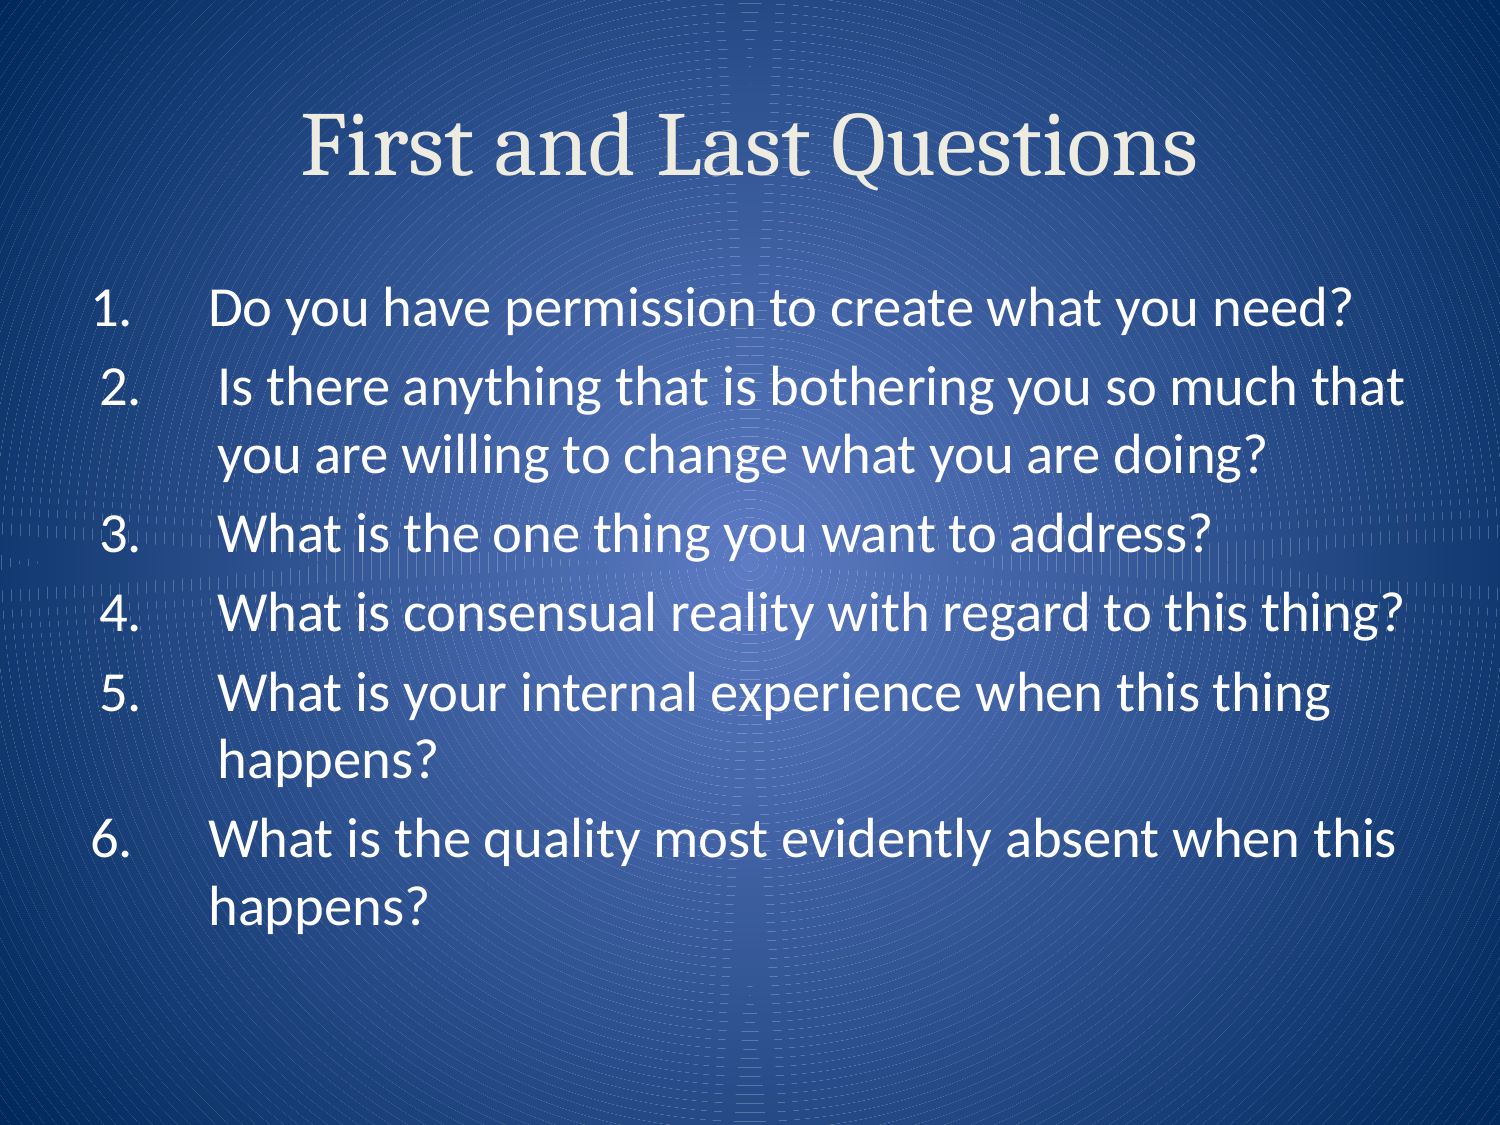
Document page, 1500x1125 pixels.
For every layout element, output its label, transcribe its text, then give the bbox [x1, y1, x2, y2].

title First and Last Questions [75, 45, 1425, 233]
list Do you have permission to create what you need? Is there anything that is bothering you so much that you are willing to change what you are doing? What is the one thing you want to address? What is consensual reality with regard to this thing? What is your internal experience when this thing happens? What is the quality most evidently absent when this happens? [75, 262, 1425, 1005]
